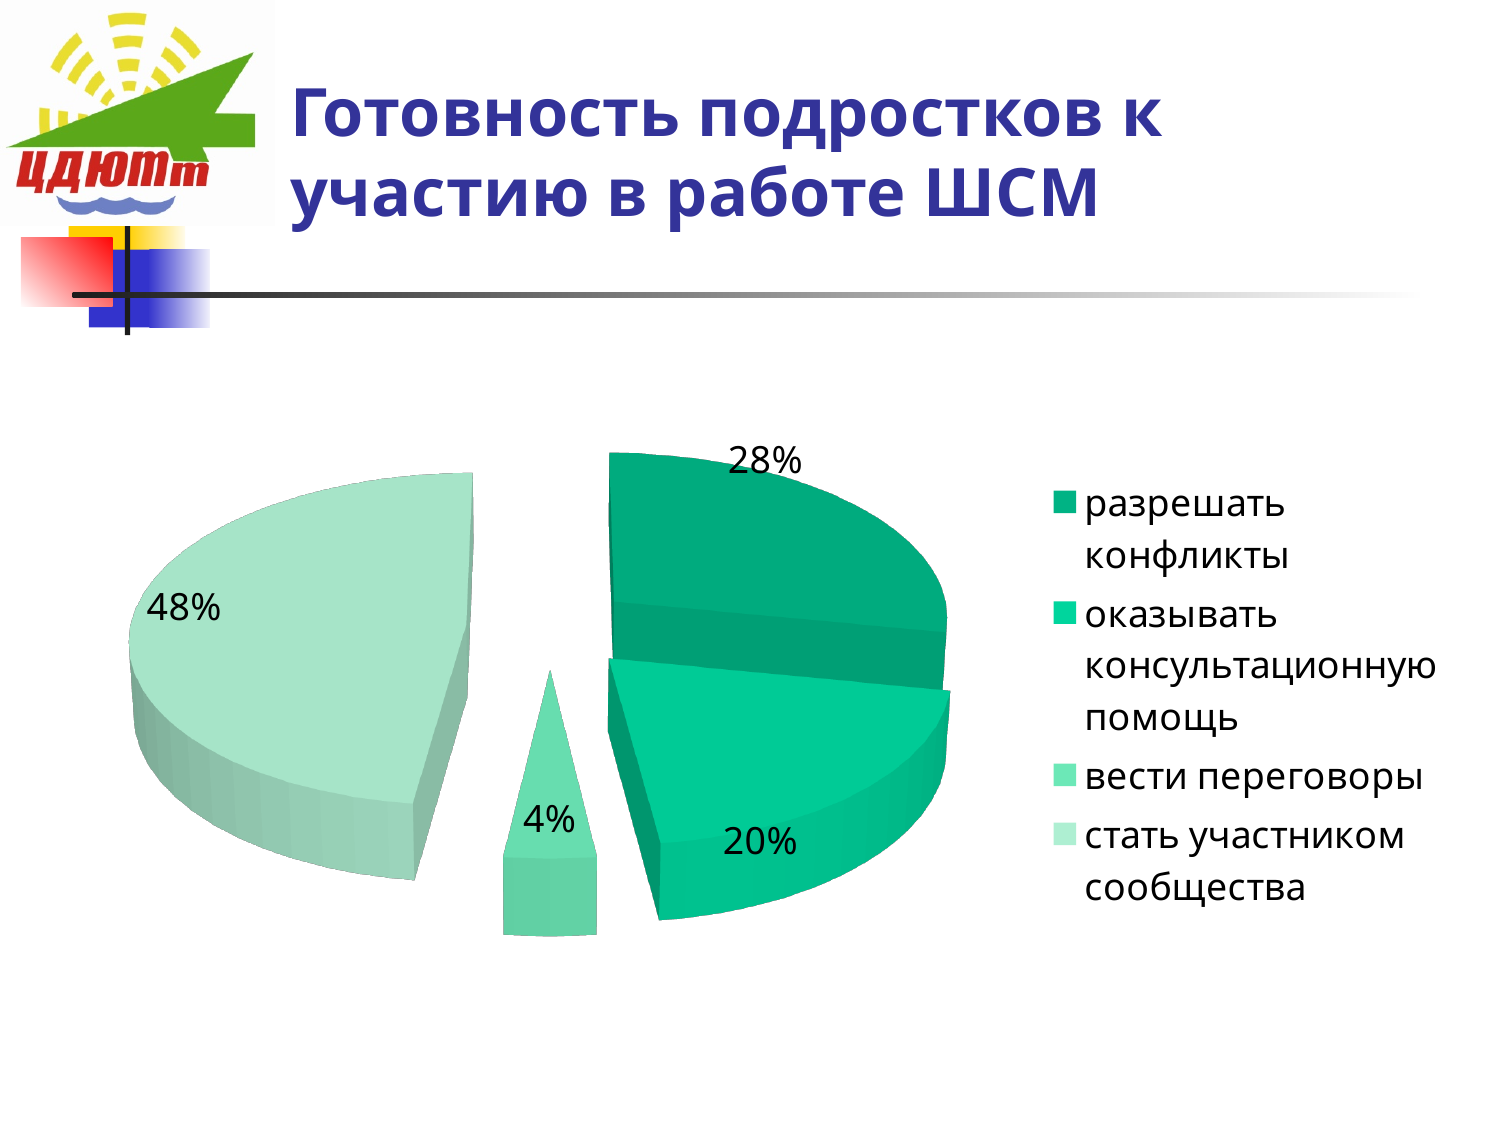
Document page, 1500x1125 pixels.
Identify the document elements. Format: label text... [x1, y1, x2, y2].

title Готовность подростков к участию в работе ШСМ [274, 37, 1468, 238]
picture [0, 0, 276, 227]
chart [74, 312, 1463, 1076]
